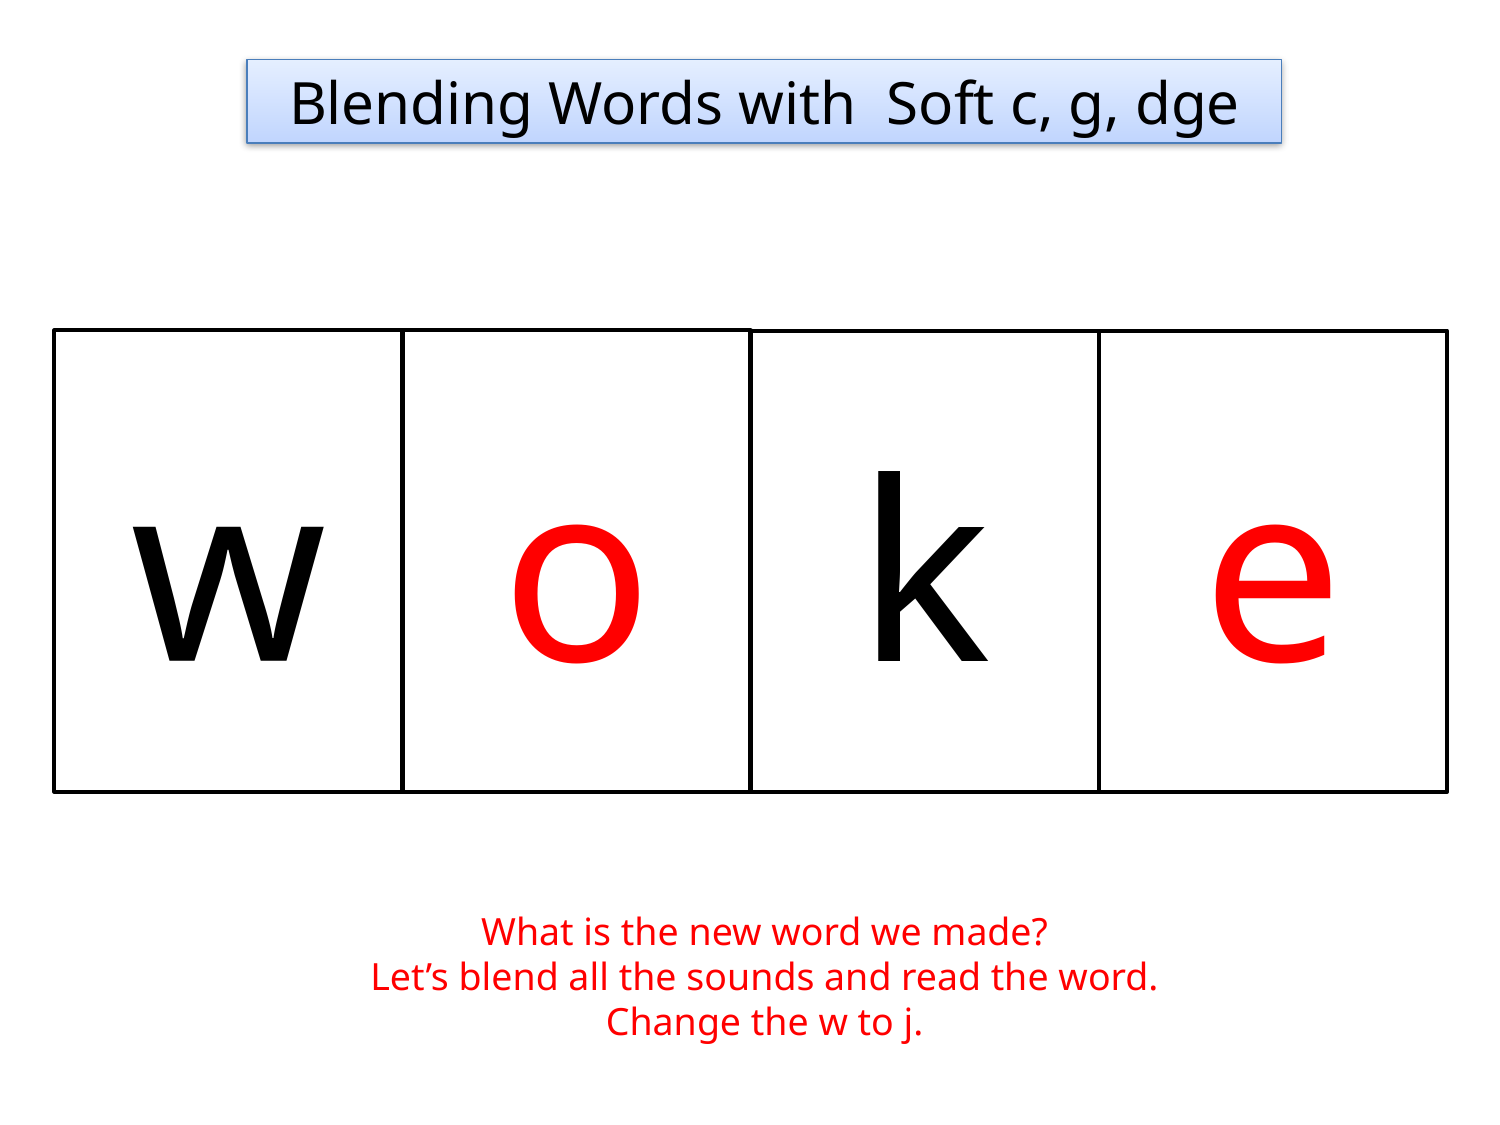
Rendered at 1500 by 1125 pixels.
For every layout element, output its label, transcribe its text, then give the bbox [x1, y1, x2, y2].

text_box w [52, 328, 400, 794]
text_box e [1097, 329, 1449, 794]
text_box What is the new word we made? Let’s blend all the sounds and read the word. Change the w to j. [241, 900, 1288, 1051]
text_box o [400, 328, 753, 794]
text_box k [749, 329, 1097, 794]
text_box Blending Words with Soft c, g, dge [246, 59, 1282, 144]
